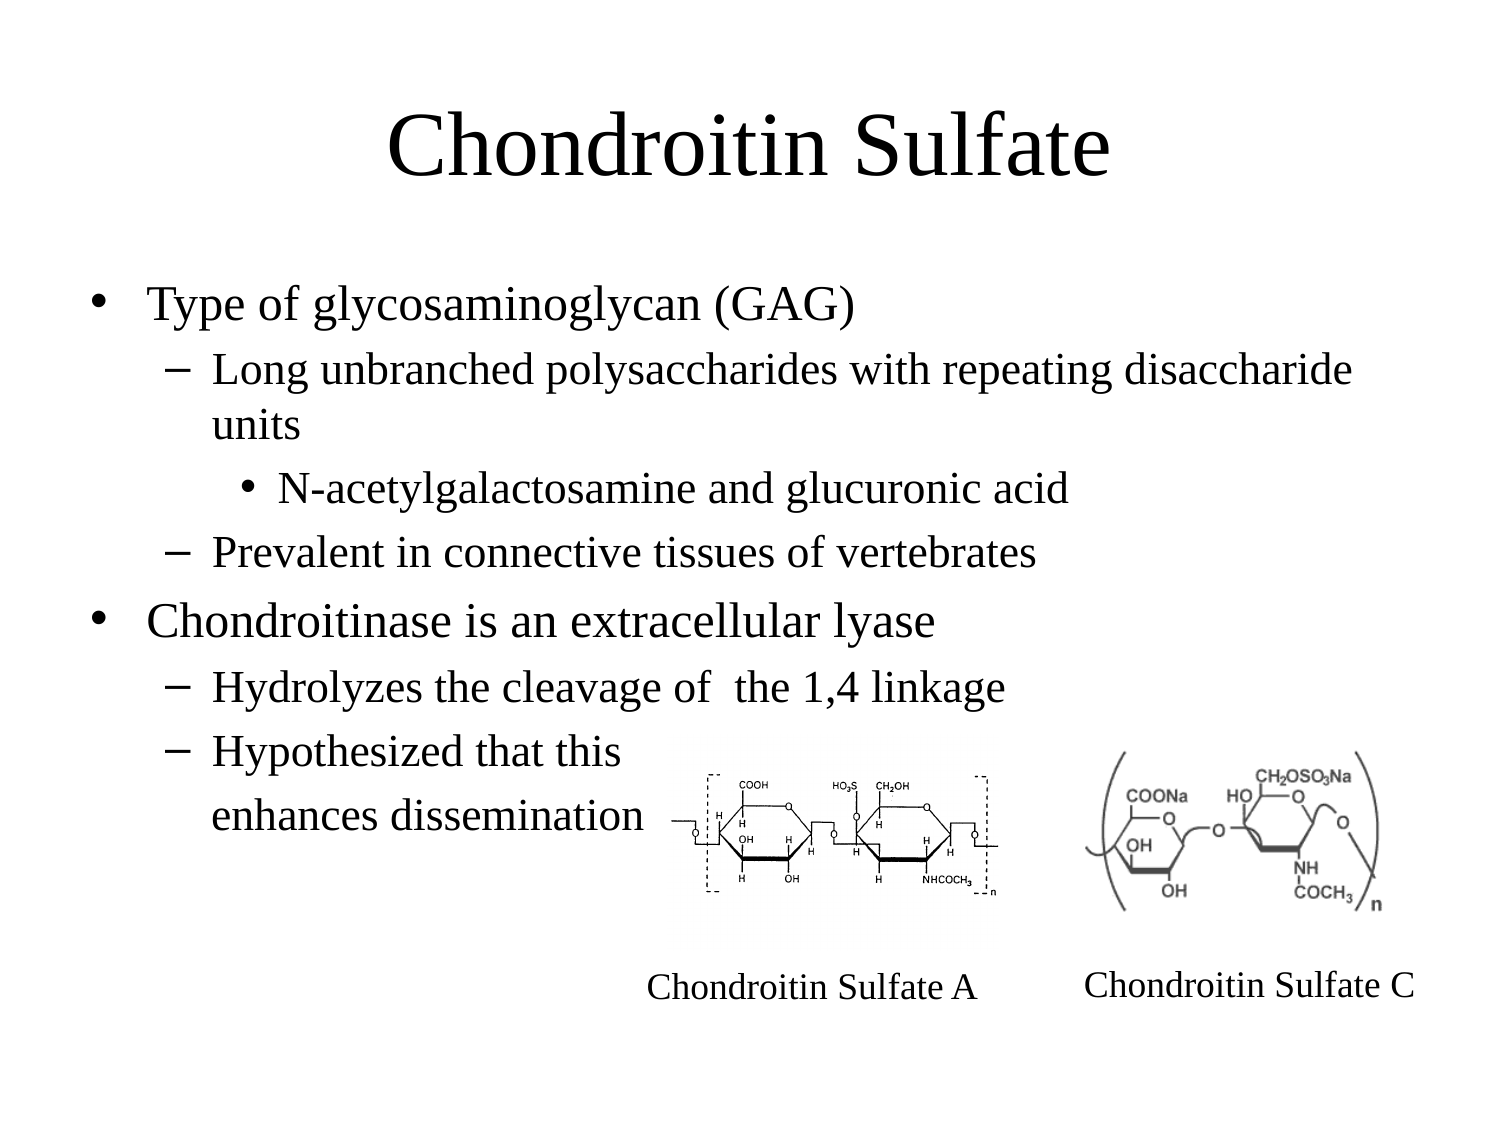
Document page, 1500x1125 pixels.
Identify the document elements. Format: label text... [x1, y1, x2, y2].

list Type of glycosaminoglycan (GAG) Long unbranched polysaccharides with repeating disaccharide units N-acetylgalactosamine and glucuronic acid Prevalent in connective tissues of vertebrates Chondroitinase is an extracellular lyase Hydrolyzes the cleavage of the 1,4 linkage Hypothesized that this enhances dissemination [75, 262, 1425, 1005]
picture [667, 733, 999, 951]
text_box Chondroitin Sulfate A [631, 954, 1034, 1015]
title Chondroitin Sulfate [75, 45, 1425, 233]
text_box Chondroitin Sulfate C [1068, 952, 1500, 1012]
picture [1084, 731, 1427, 951]
